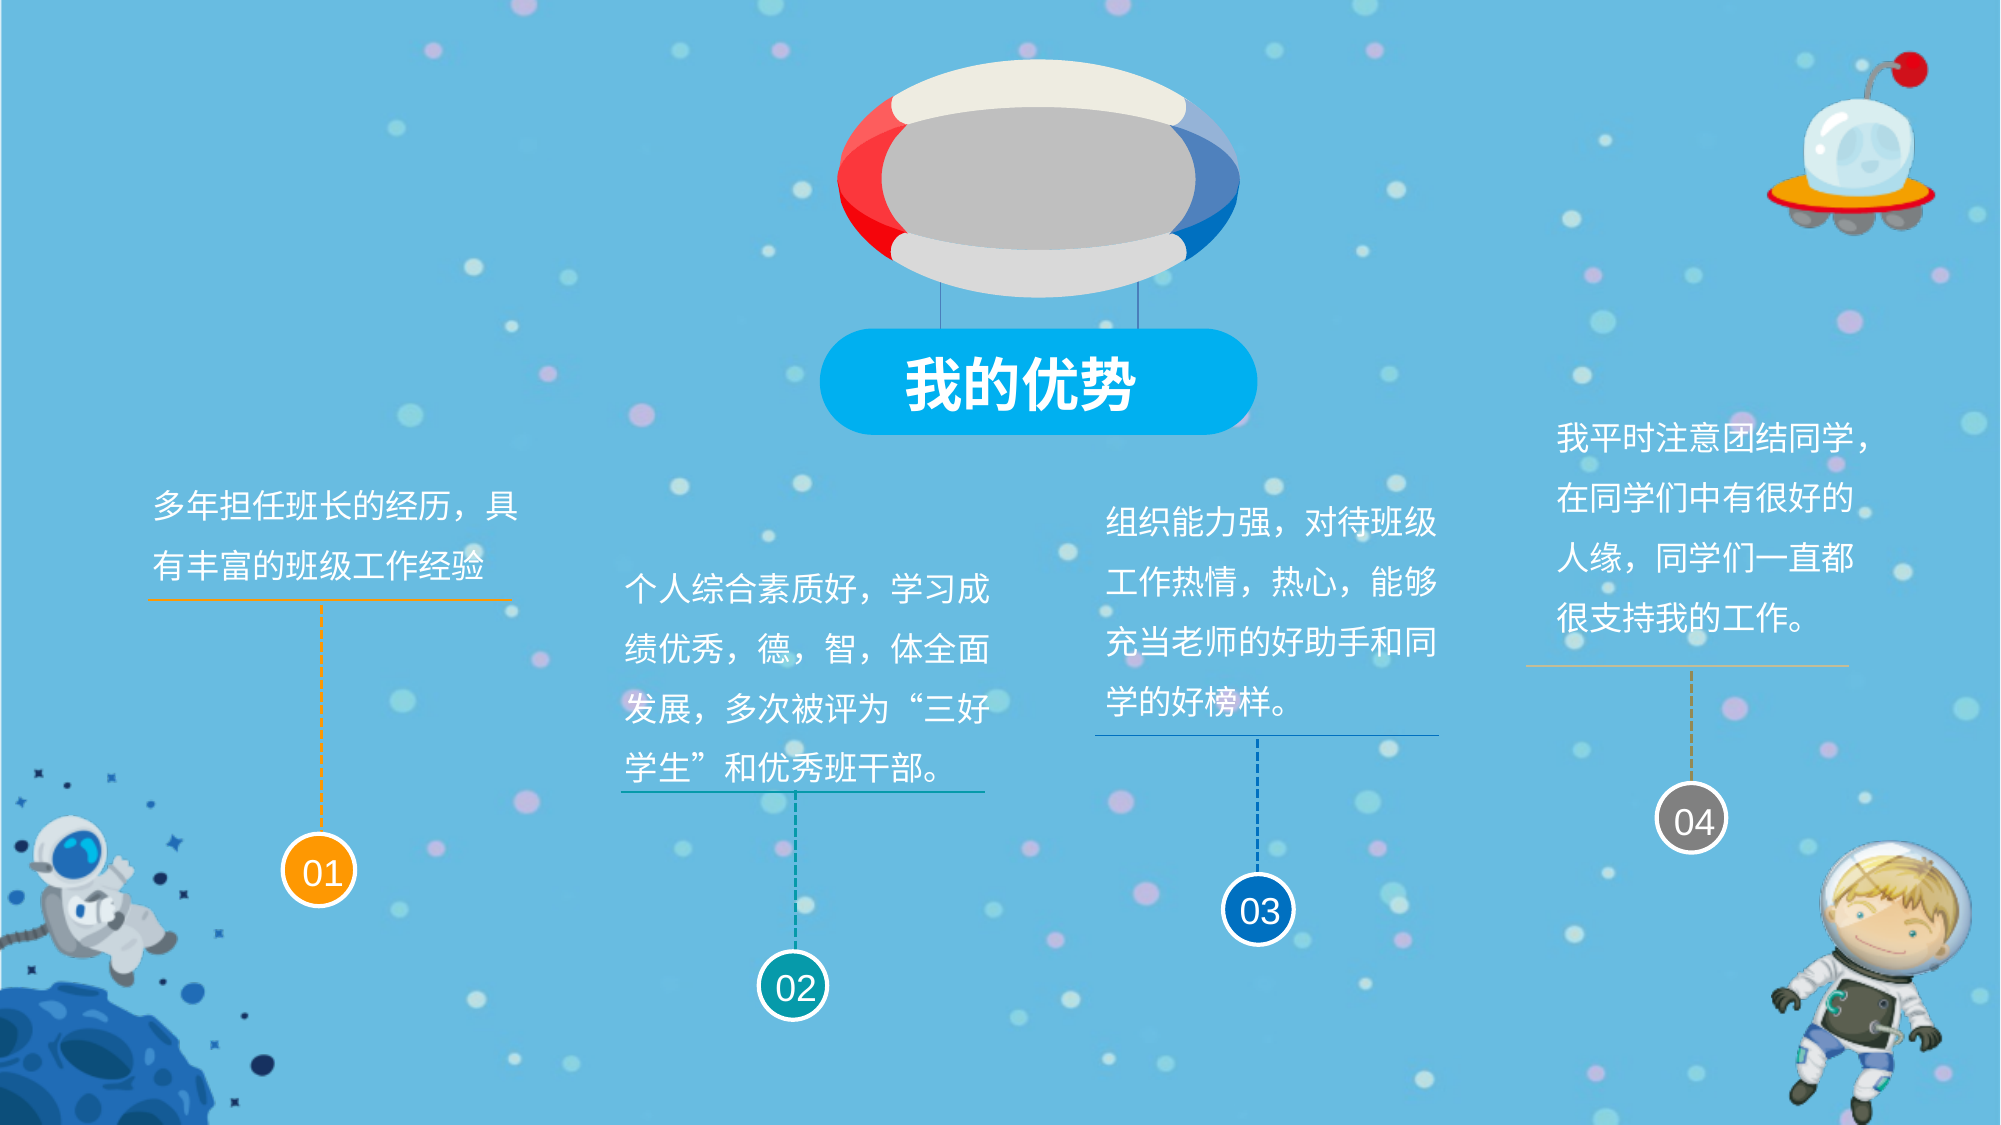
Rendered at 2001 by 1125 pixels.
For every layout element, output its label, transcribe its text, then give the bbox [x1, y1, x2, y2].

text_box 我平时注意团结同学，在同学们中有很好的人缘，同学们一直都很支持我的工作。 [1541, 389, 1877, 645]
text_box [282, 833, 360, 907]
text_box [819, 59, 1258, 436]
text_box 多年担任班长的经历，具有丰富的班级工作经验 [138, 458, 543, 653]
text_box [758, 951, 833, 1020]
text_box 组织能力强，对待班级工作热情，热心，能够充当老师的好助手和同学的好榜样。 [1090, 474, 1472, 789]
text_box 个人综合素质好，学习成绩优秀，德，智，体全面发展，多次被评为“三好学生”和优秀班干部。 [610, 540, 1030, 855]
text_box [1222, 873, 1297, 945]
picture [0, 0, 1999, 1125]
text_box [1656, 782, 1732, 853]
